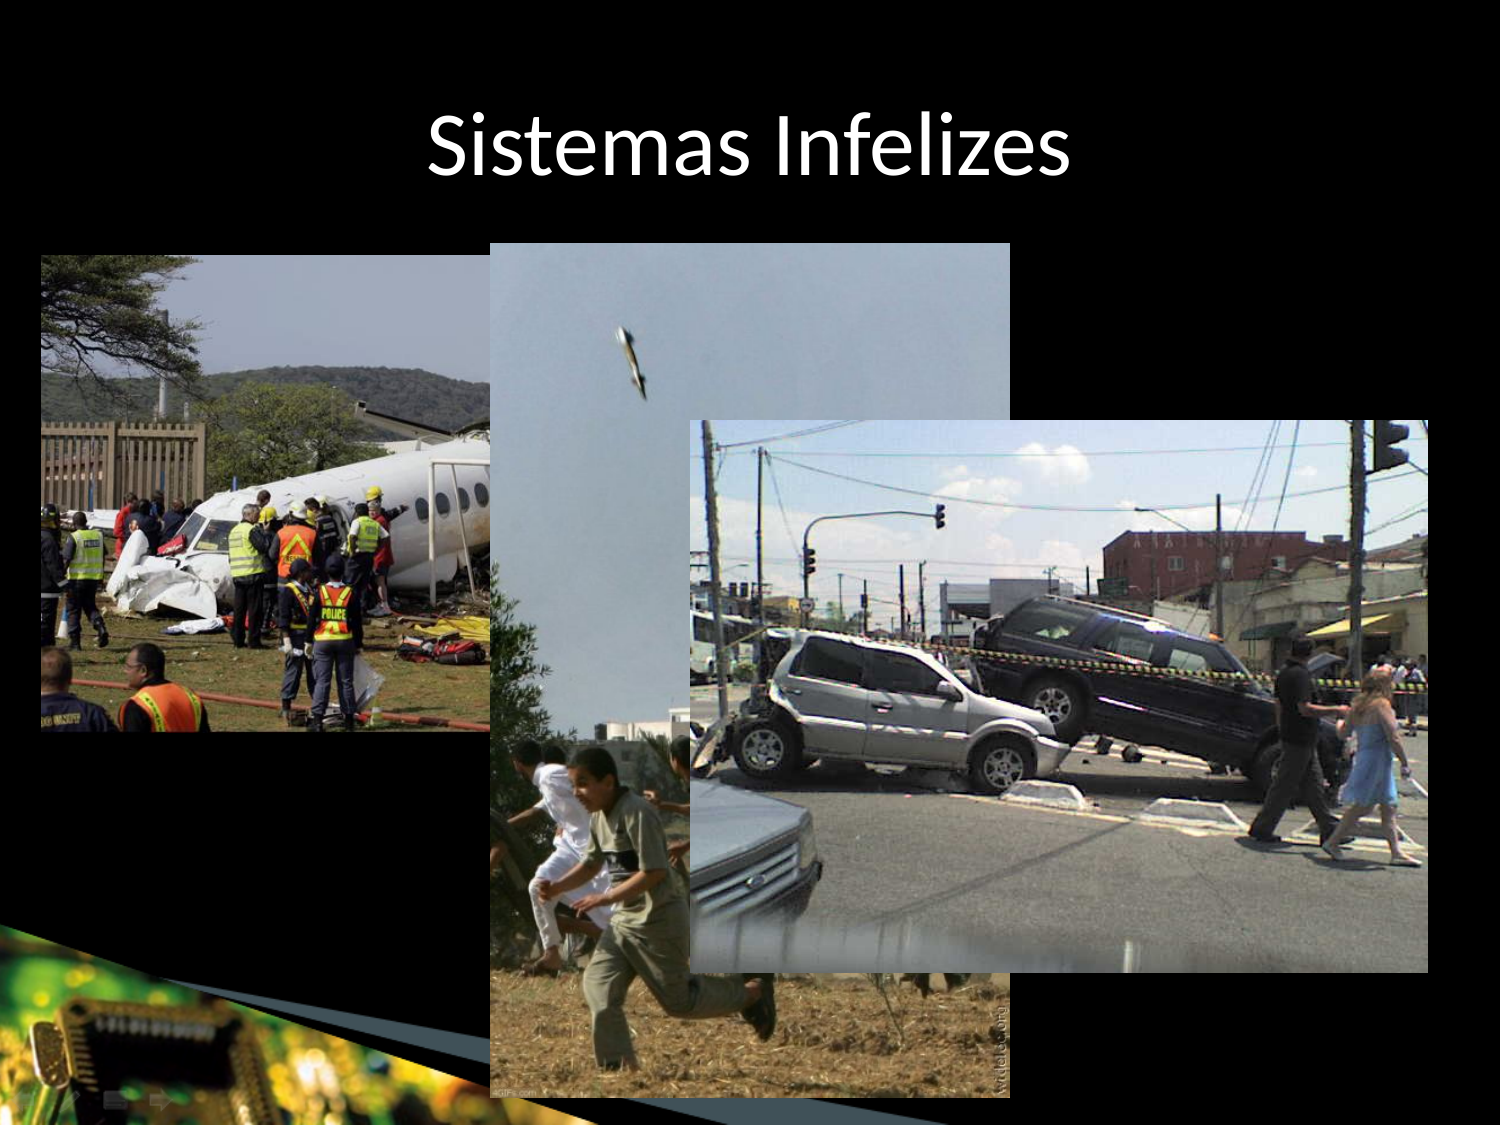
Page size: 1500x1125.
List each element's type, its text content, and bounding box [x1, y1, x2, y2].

title Sistemas Infelizes [75, 45, 1425, 233]
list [41, 255, 484, 734]
picture [0, 0, 1500, 1125]
